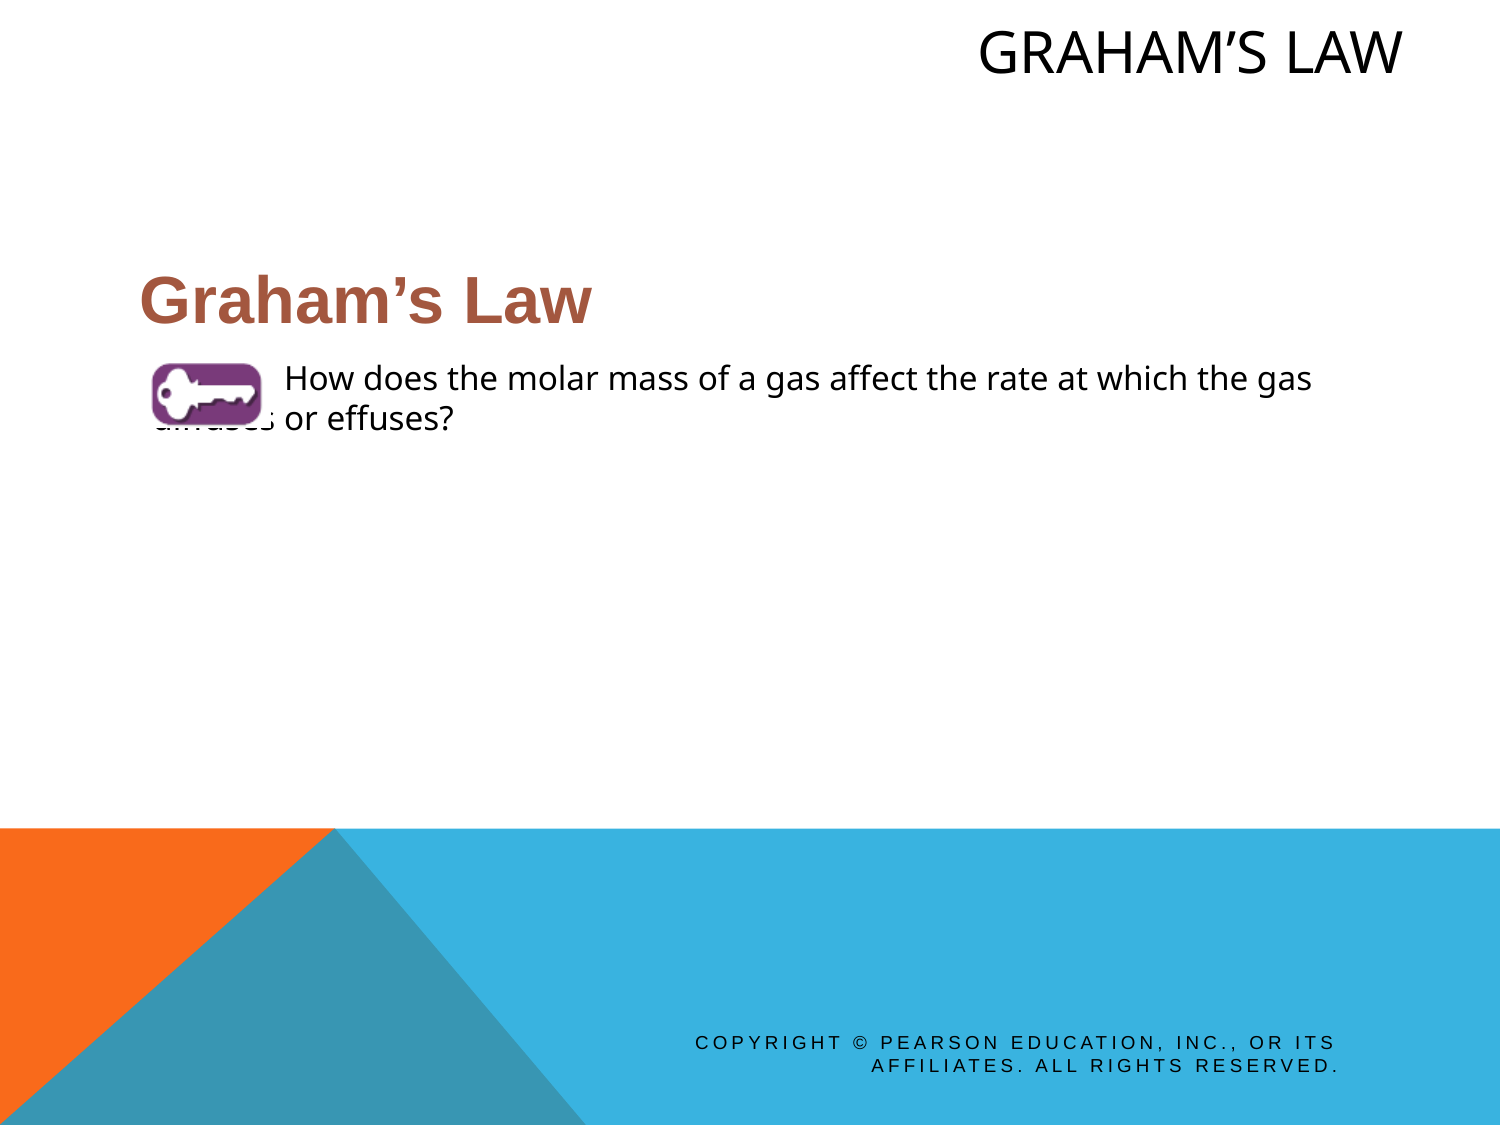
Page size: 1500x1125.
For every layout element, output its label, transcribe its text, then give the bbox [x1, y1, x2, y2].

footer Copyright © Pearson Education, Inc., or its affiliates. All Rights Reserved. [577, 1031, 1352, 1076]
list How does the molar mass of a gas affect the rate at which the gas diffuses or effuses? [137, 350, 1388, 638]
title Graham’s Law [962, 12, 1450, 88]
text_box Graham’s Law [125, 249, 1450, 345]
picture [149, 362, 271, 429]
